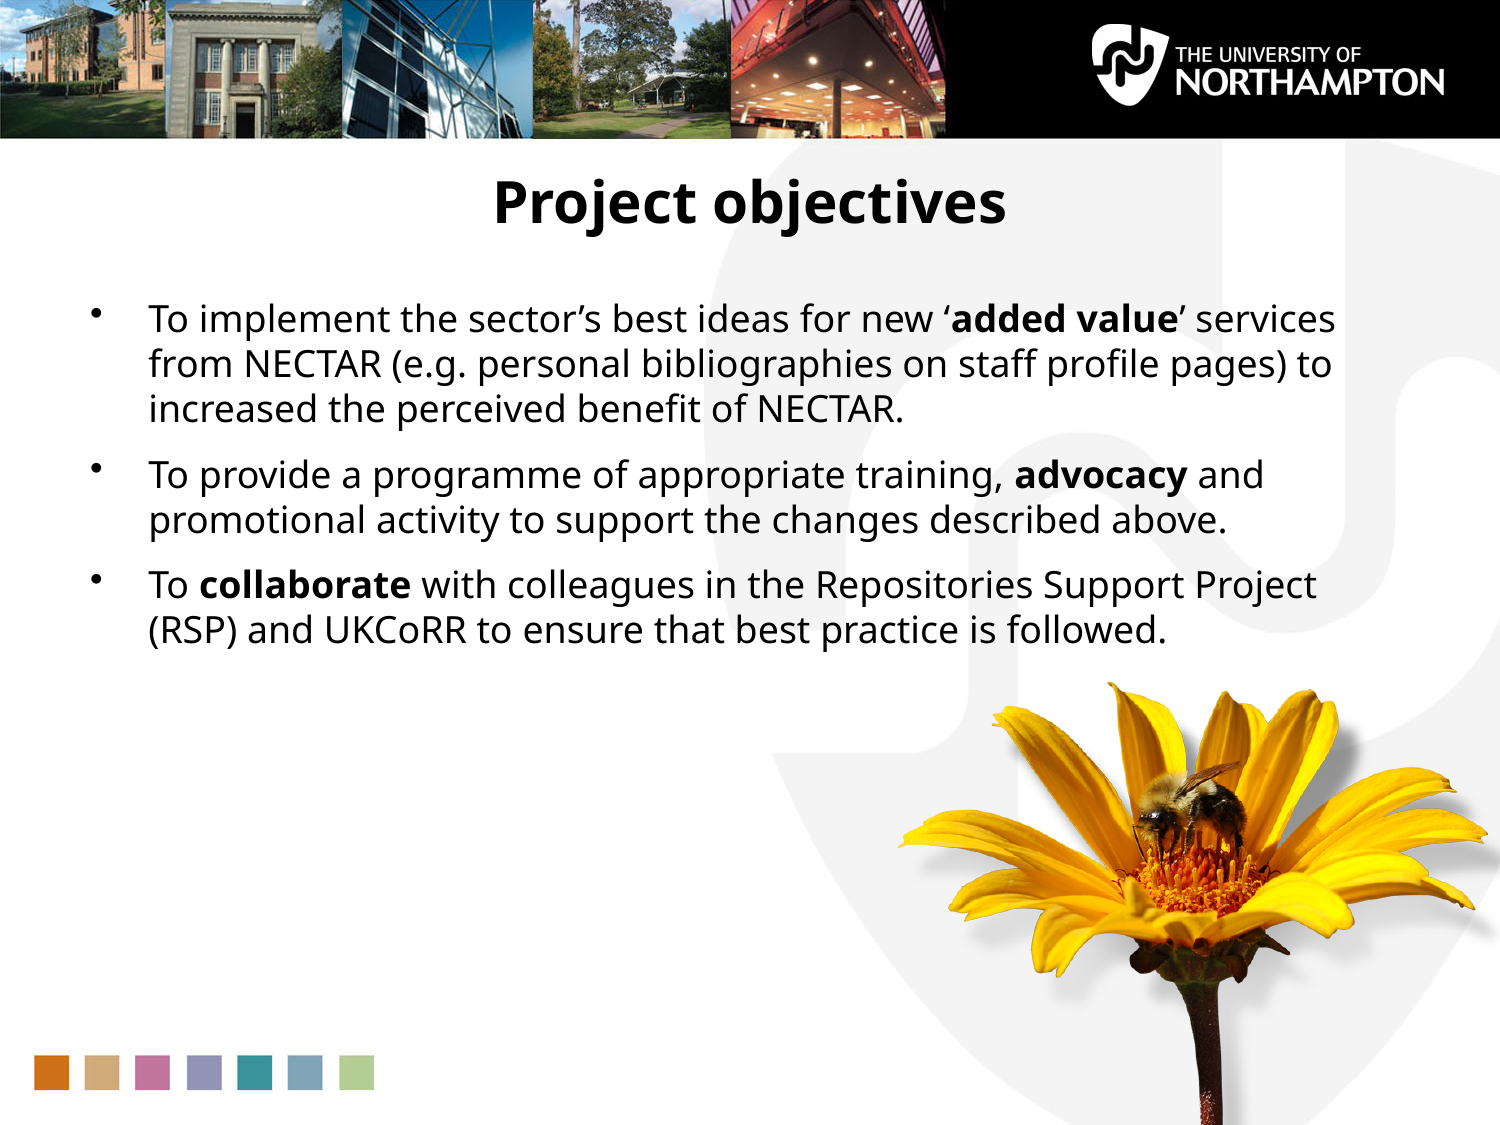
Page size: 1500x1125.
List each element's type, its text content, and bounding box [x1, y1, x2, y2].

picture [0, 0, 1500, 1125]
list To implement the sector’s best ideas for new ‘added value’ services from NECTAR (e.g. personal bibliographies on staff profile pages) to increased the perceived benefit of NECTAR. To provide a programme of appropriate training, advocacy and promotional activity to support the changes described above. To collaborate with colleagues in the Repositories Support Project (RSP) and UKCoRR to ensure that best practice is followed. [74, 287, 1426, 1006]
title Project objectives [74, 137, 1426, 263]
